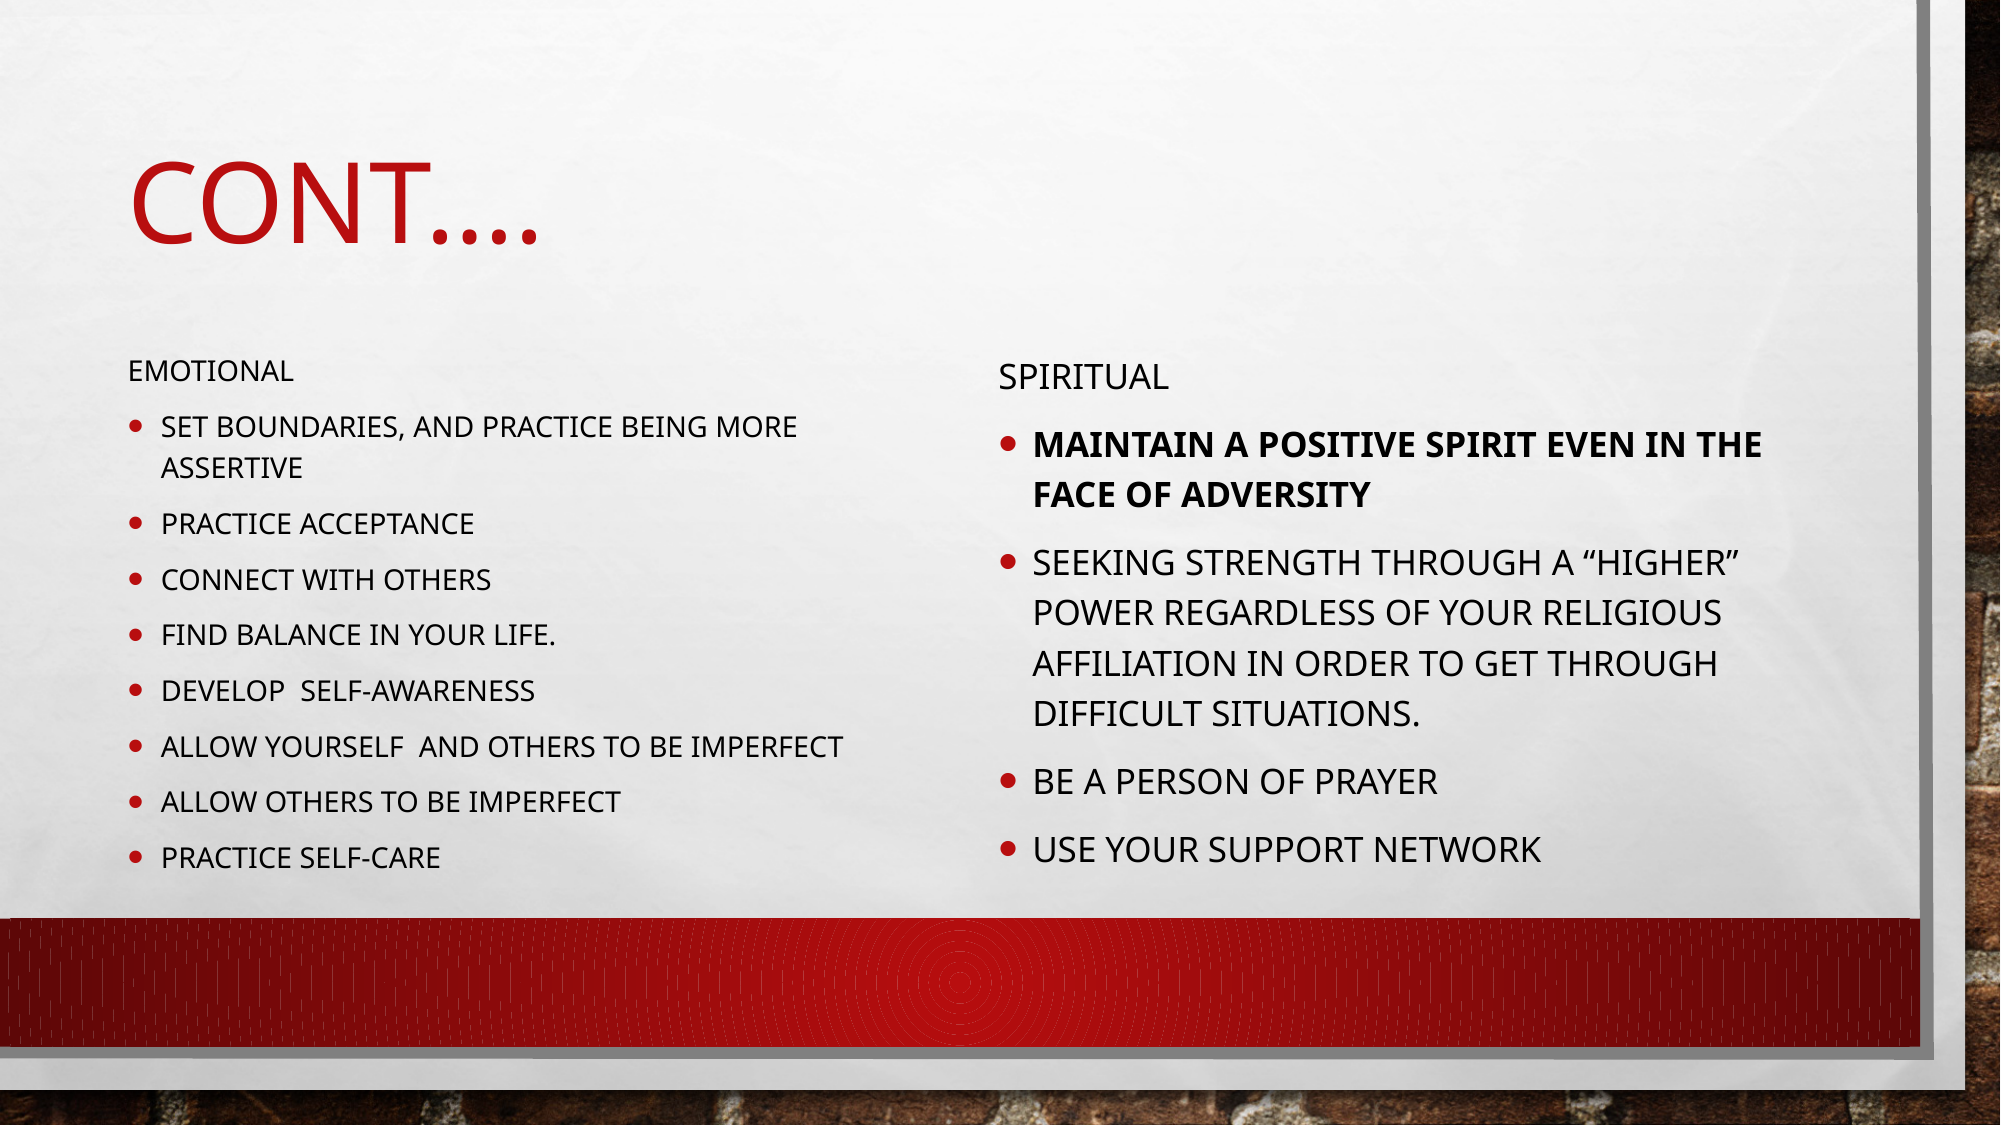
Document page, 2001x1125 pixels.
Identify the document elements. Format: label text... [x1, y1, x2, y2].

list Spiritual maintain a positive spirit even in the face of adversity seeking strength through a “higher” power regardless of your religious affiliation in order to get through difficult situations. Be a person of prayer Use your support network [983, 338, 1818, 882]
list Emotional Set boundaries, and practice being more assertive Practice acceptance Connect with others Find balance in your life. Develop self-awareness Allow yourself and others to be imperfect Allow others to be imperfect practice self-care [112, 338, 948, 882]
title Cont…. [112, 112, 1818, 303]
picture [0, 0, 2000, 1125]
